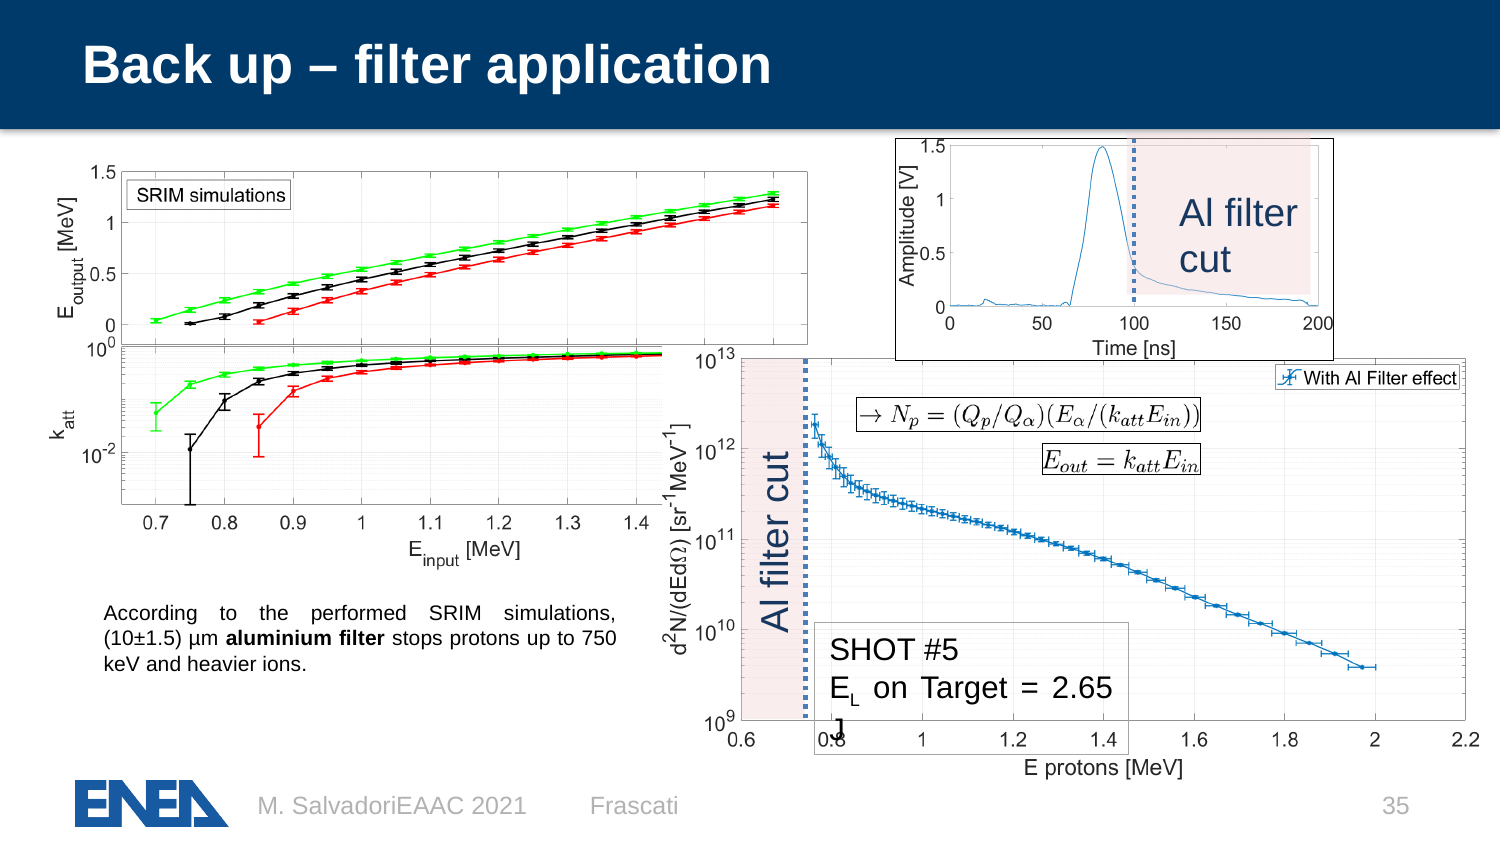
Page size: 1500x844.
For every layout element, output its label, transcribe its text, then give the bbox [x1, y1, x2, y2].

text_box According to the performed SRIM simulations, (10±1.5) µm aluminium filter stops protons up to 750 keV and heavier ions. [88, 591, 633, 683]
picture [43, 138, 1483, 783]
text_box [1125, 131, 1313, 137]
footer M. Salvadori EAAC 2021 Frascati [242, 782, 1326, 828]
picture [75, 780, 229, 827]
title Back up – filter application [67, 29, 1418, 95]
slide_number 35 [1335, 790, 1425, 827]
